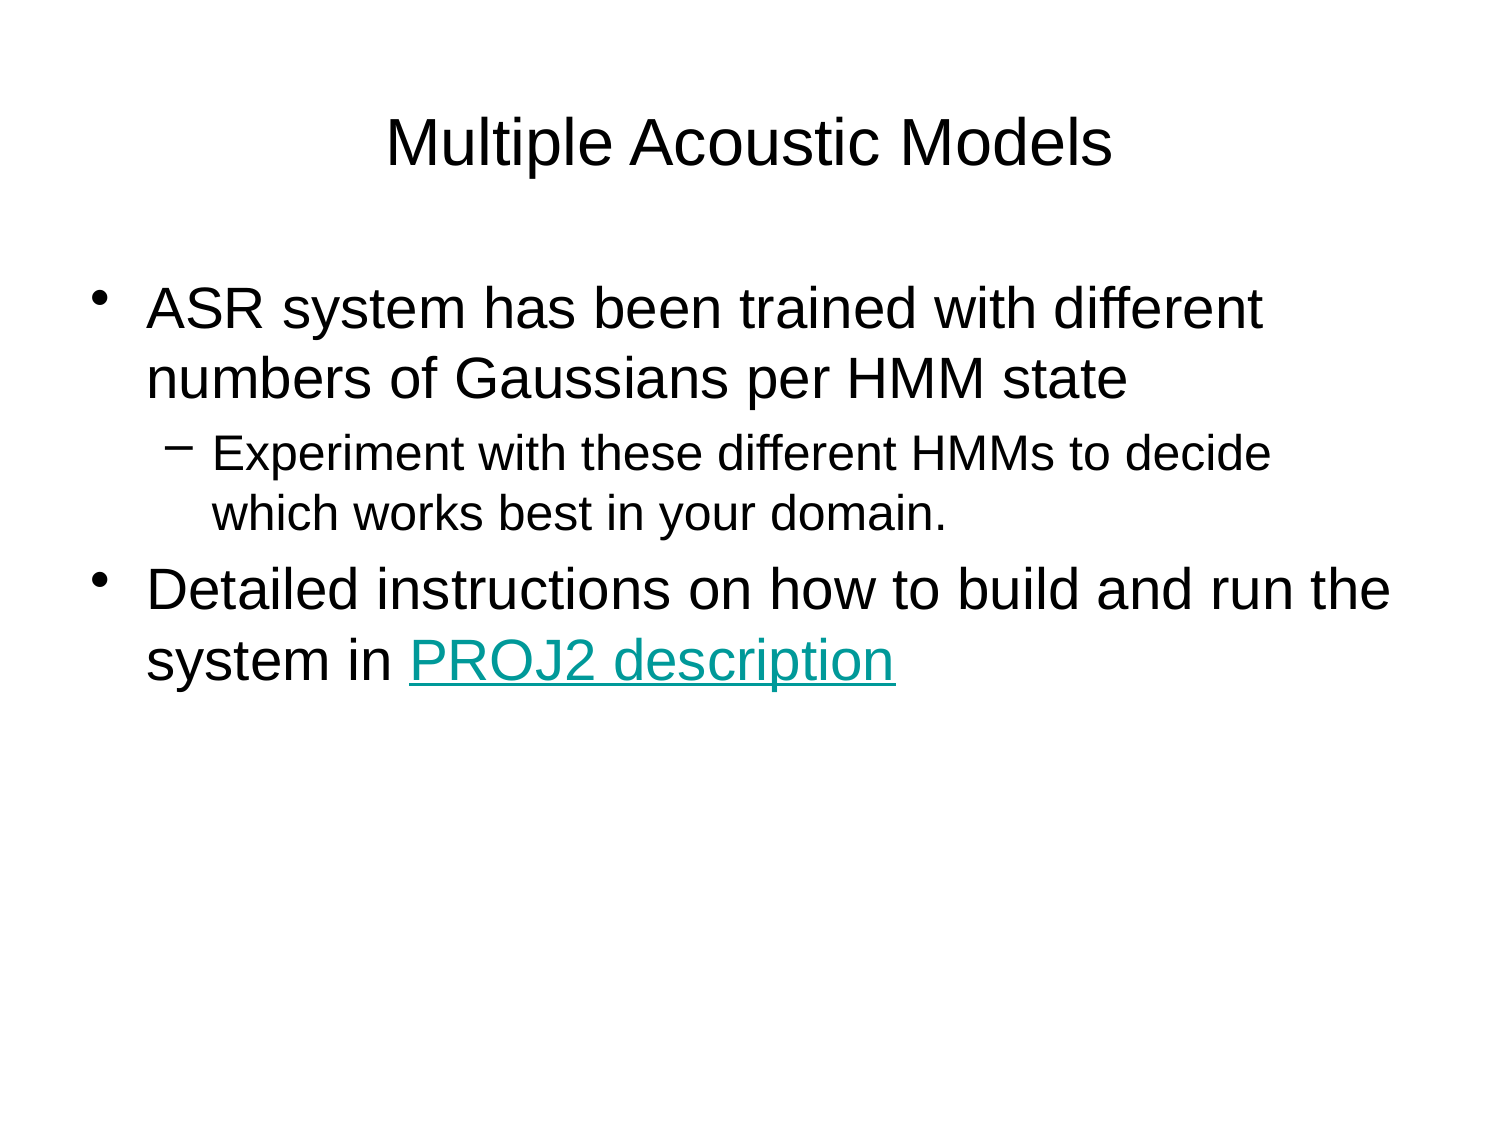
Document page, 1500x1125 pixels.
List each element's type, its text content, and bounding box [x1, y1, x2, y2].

list ASR system has been trained with different numbers of Gaussians per HMM state Experiment with these different HMMs to decide which works best in your domain. Detailed instructions on how to build and run the system in PROJ2 description [74, 262, 1426, 1006]
title Multiple Acoustic Models [74, 44, 1426, 233]
